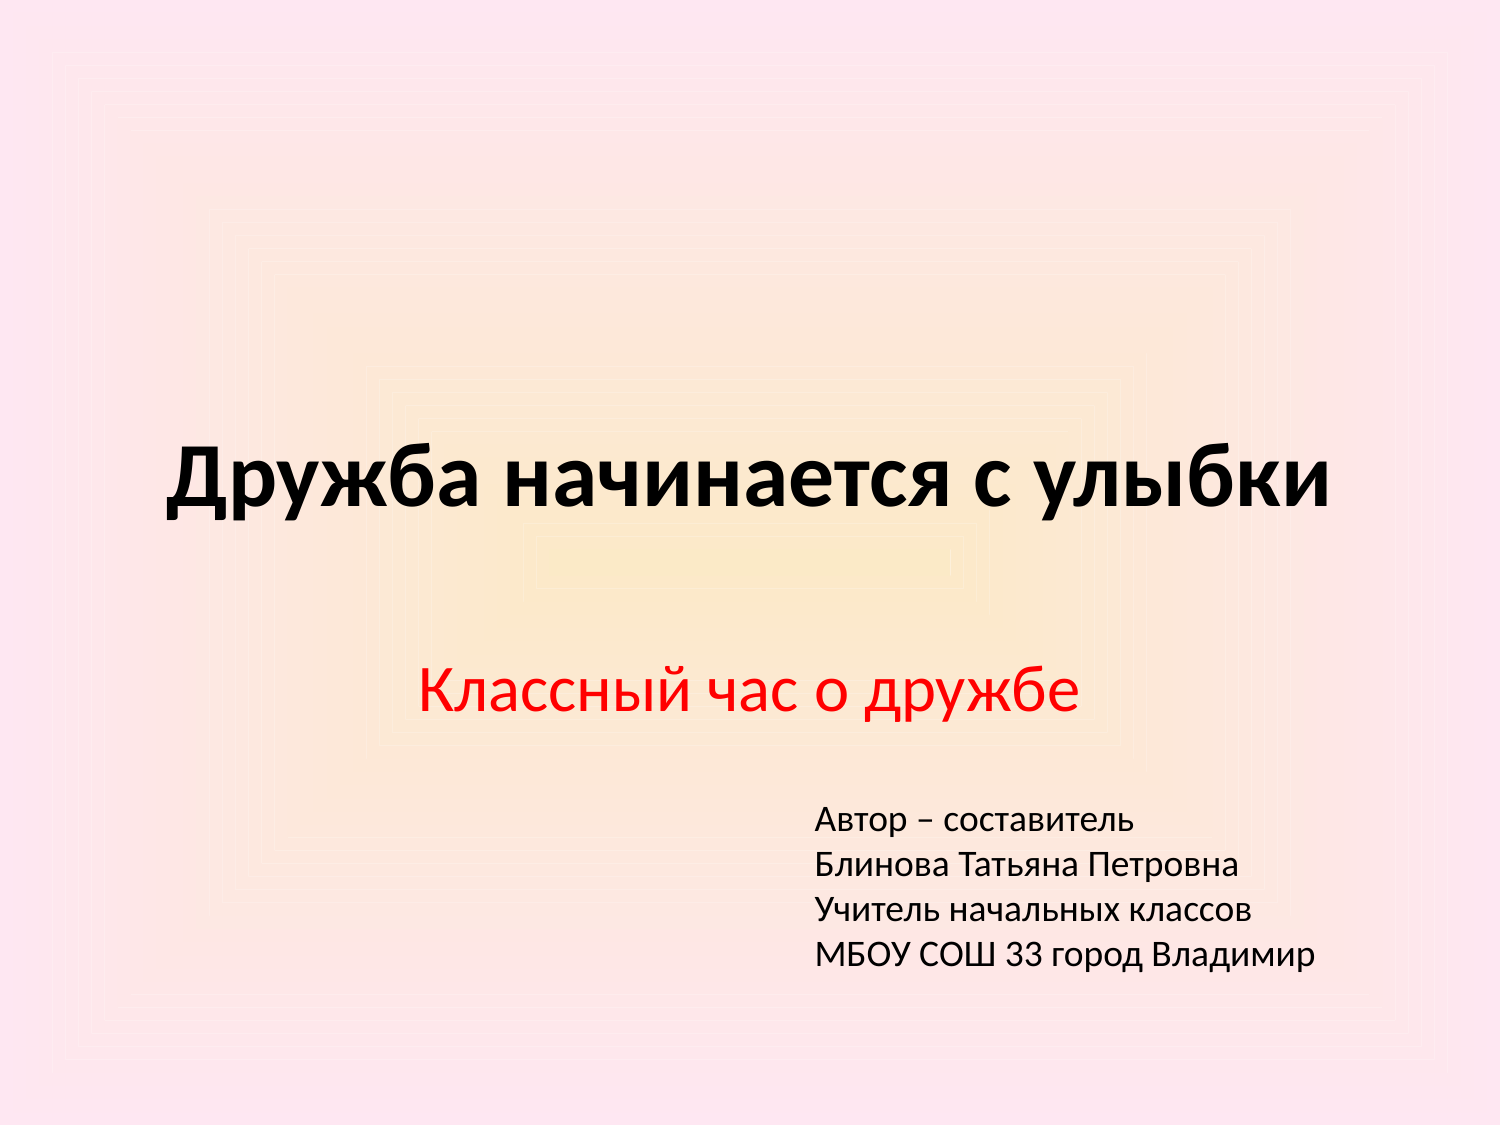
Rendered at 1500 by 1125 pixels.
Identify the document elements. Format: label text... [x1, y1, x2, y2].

title Дружба начинается с улыбки [112, 349, 1388, 591]
subtitle Классный час о дружбе [225, 637, 1275, 925]
text_box Автор – составитель Блинова Татьяна Петровна Учитель начальных классов МБОУ СОШ 33 город Владимир [799, 786, 1331, 982]
